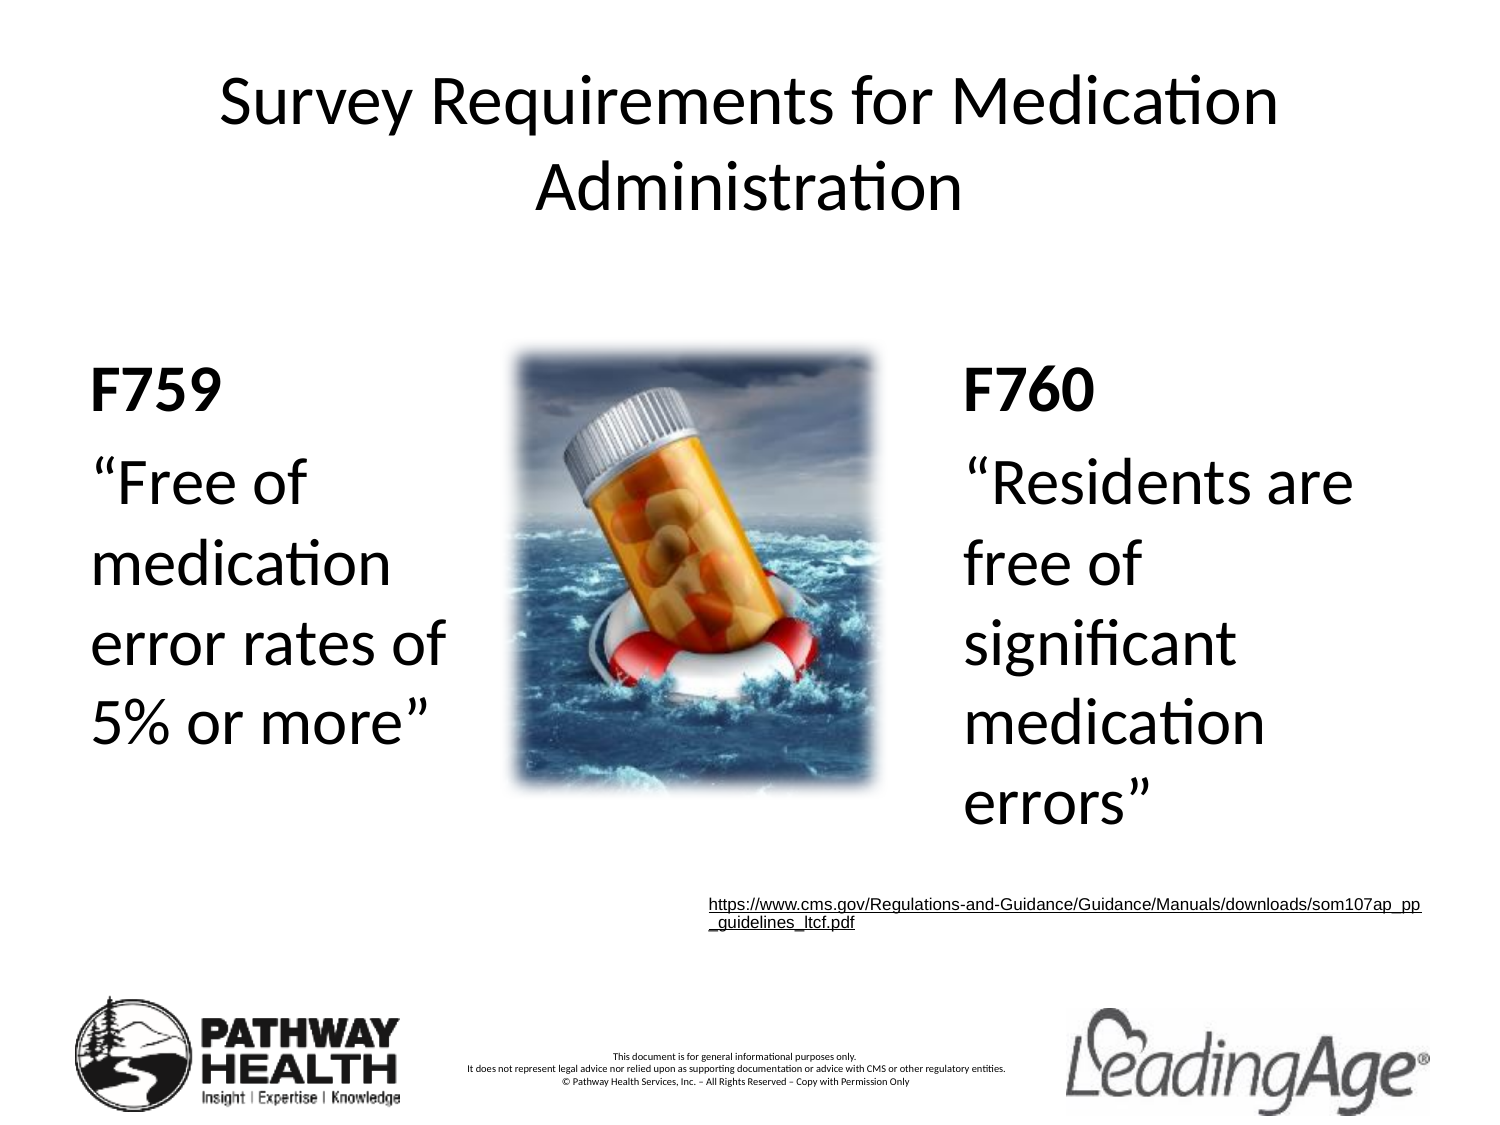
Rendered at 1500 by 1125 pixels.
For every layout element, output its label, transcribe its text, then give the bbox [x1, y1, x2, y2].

title Survey Requirements for Medication Administration [75, 45, 1425, 233]
picture [75, 995, 400, 1112]
list F760 “Residents are free of significant medication errors” [948, 337, 1444, 857]
text_box https://www.cms.gov/Regulations-and-Guidance/Guidance/Manuals/downloads/som107ap_pp_guidelines_ltcf.pdf [693, 886, 1444, 943]
list F759 “Free of medication error rates of 5% or more” [75, 337, 554, 857]
picture [499, 337, 888, 801]
picture [1066, 1008, 1430, 1116]
